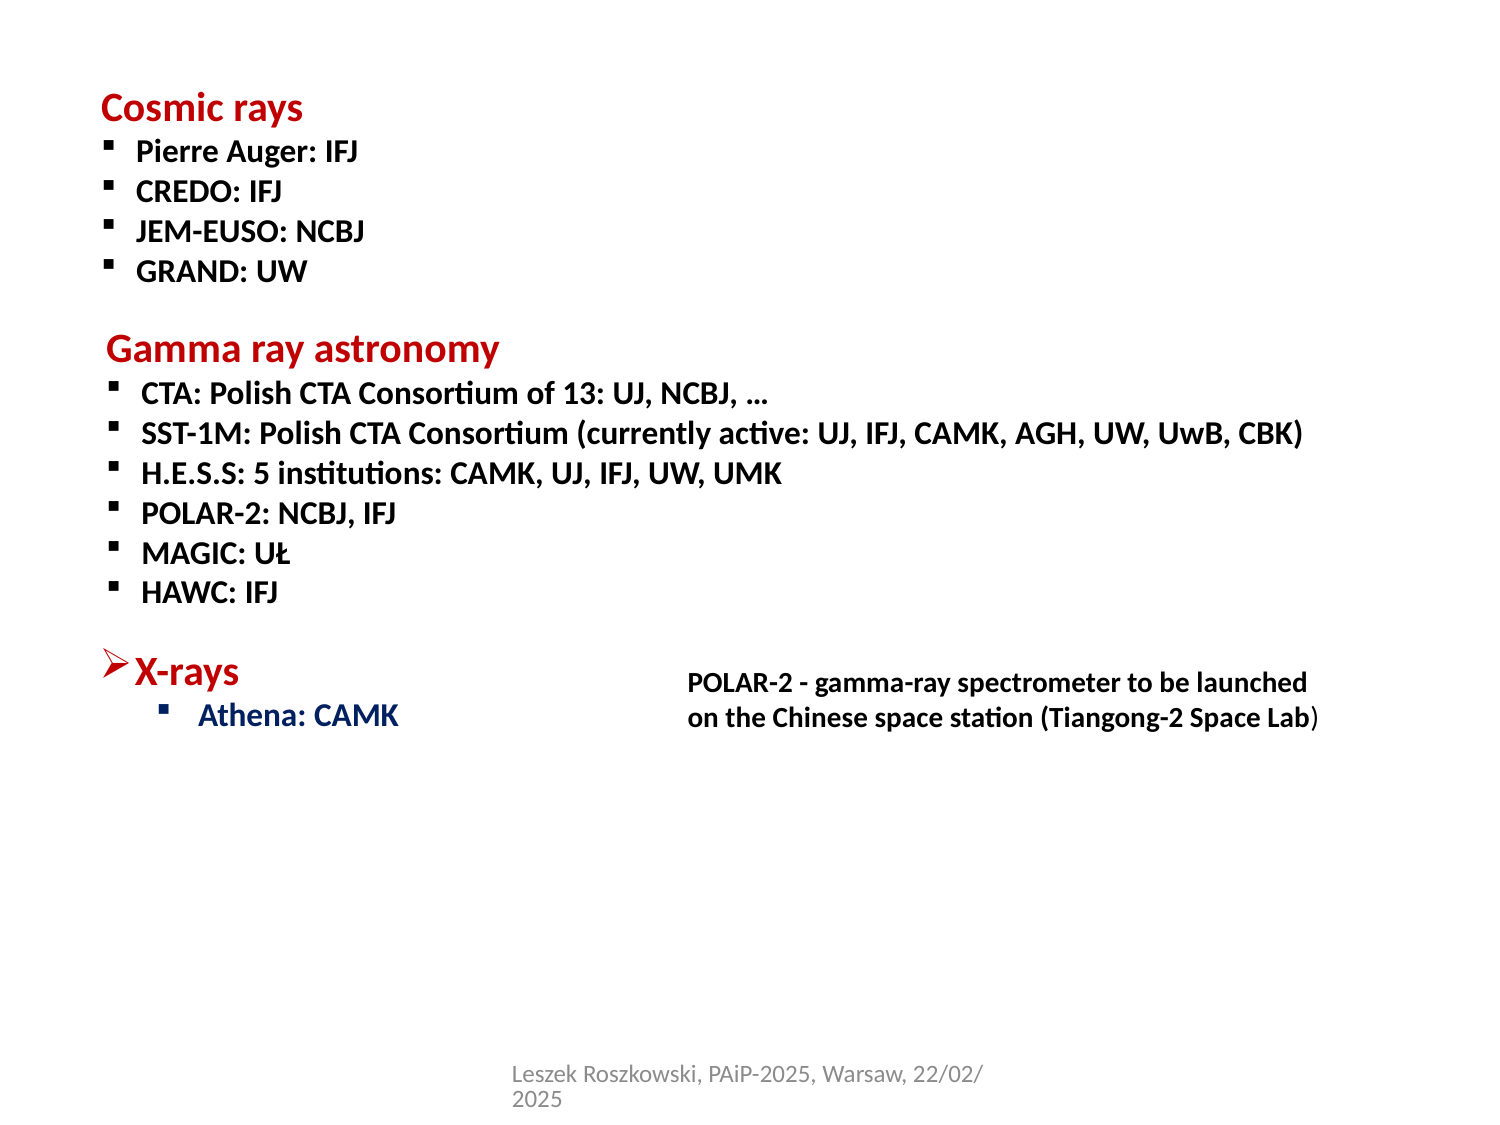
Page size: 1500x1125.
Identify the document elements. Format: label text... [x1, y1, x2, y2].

text_box Cosmic rays Pierre Auger: IFJ CREDO: IFJ JEM-EUSO: NCBJ GRAND: UW [86, 71, 380, 297]
text_box X-rays Athena: CAMK [84, 636, 422, 741]
footer Leszek Roszkowski, PAiP-2025, Warsaw, 22/02/2025 [496, 1042, 1004, 1103]
text_box POLAR-2 - gamma-ray spectrometer to be launched on the Chinese space station (Tiangong-2 Space Lab) [672, 656, 1335, 742]
text_box Gamma ray astronomy CTA: Polish CTA Consortium of 13: UJ, NCBJ, … SST-1M: Polish CTA Consortium (currently active: UJ, IFJ, CAMK, AGH, UW, UwB, CBK) H.E.S.S: 5 institutions: CAMK, UJ, IFJ, UW, UMK POLAR-2: NCBJ, IFJ MAGIC: UŁ HAWC: IFJ [91, 313, 1328, 618]
